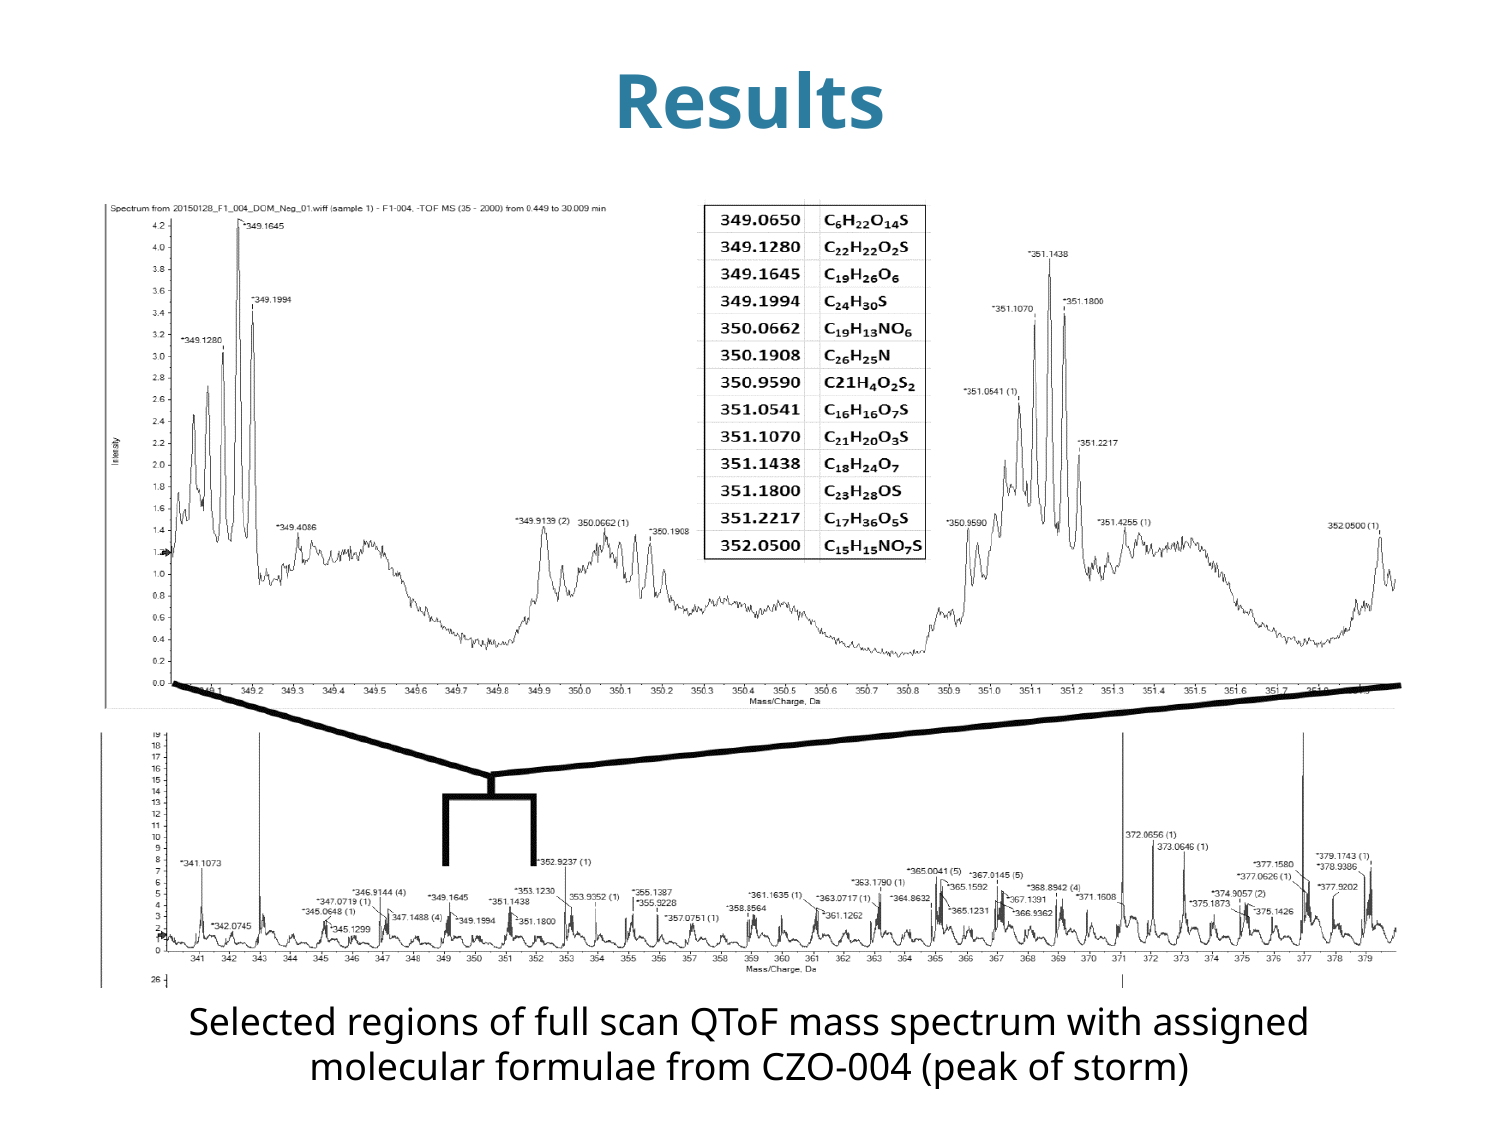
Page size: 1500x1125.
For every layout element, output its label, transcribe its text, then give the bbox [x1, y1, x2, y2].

text_box Selected regions of full scan QToF mass spectrum with assigned molecular formulae from CZO-004 (peak of storm) [90, 1006, 1410, 1095]
picture [89, 188, 1410, 988]
title Results [90, 17, 1410, 151]
